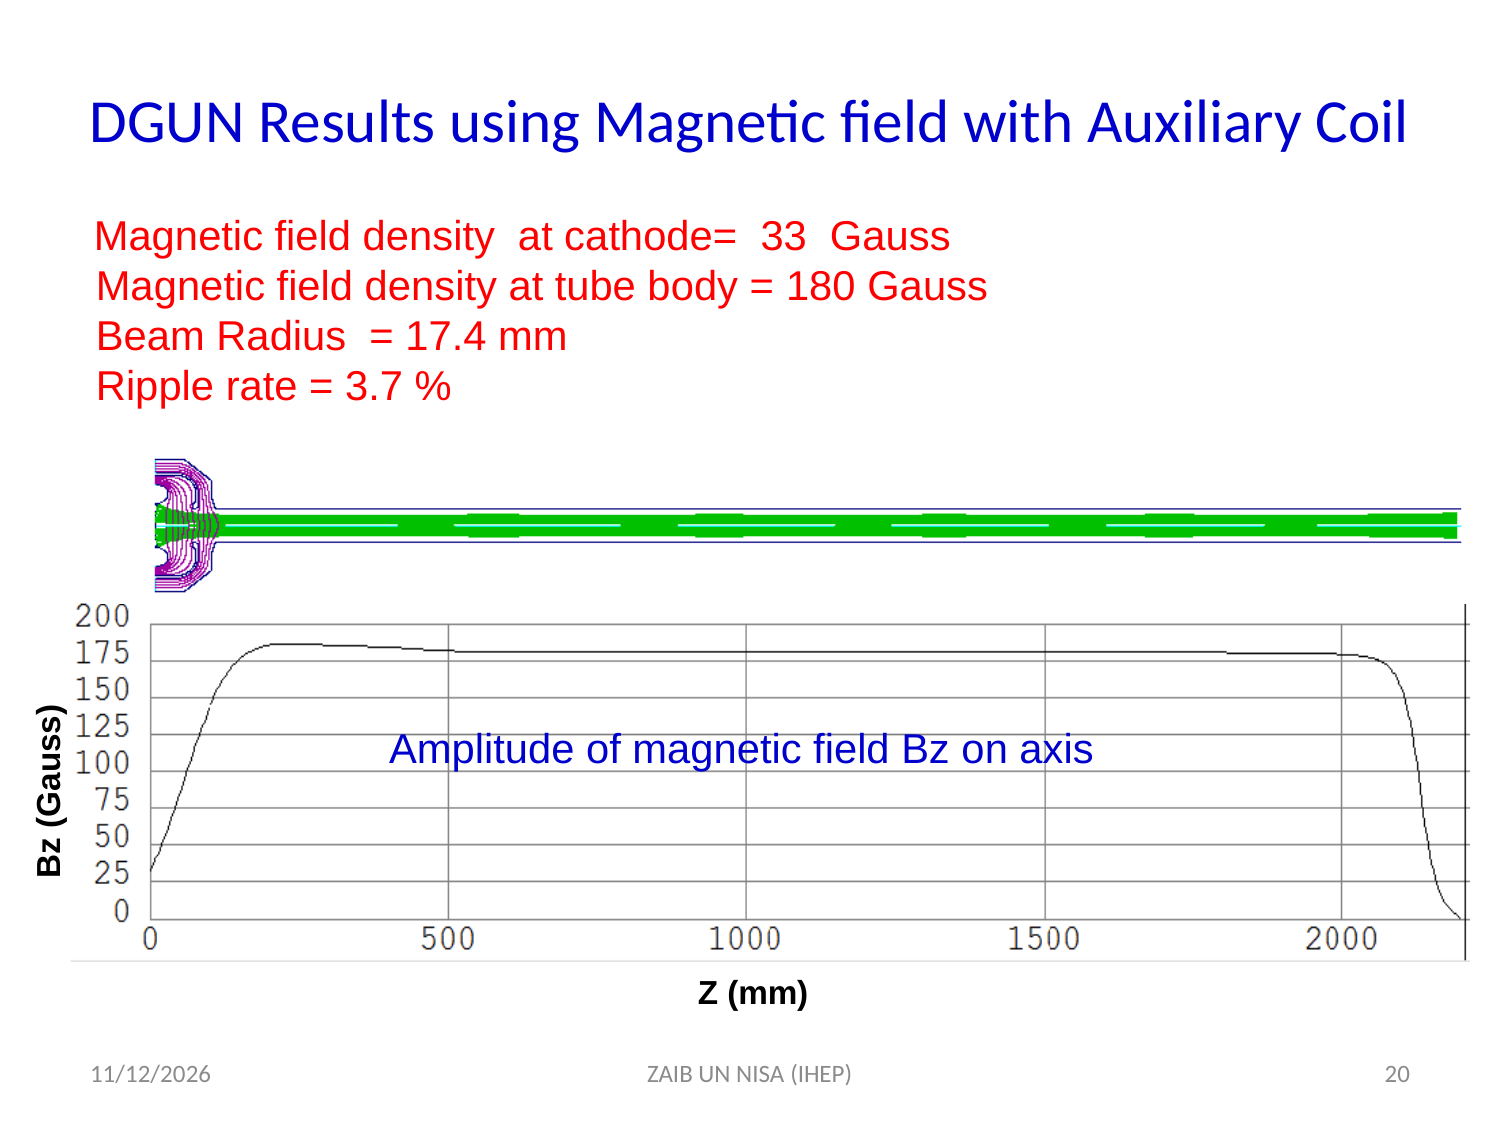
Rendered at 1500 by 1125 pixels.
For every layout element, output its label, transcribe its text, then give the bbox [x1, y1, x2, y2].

title DGUN Results using Magnetic field with Auxiliary Coil [0, 0, 1500, 163]
text_box Magnetic field density at cathode= 33 Gauss Magnetic field density at tube body = 180 Gauss Beam Radius = 17.4 mm Ripple rate = 3.7 % [35, 201, 1261, 417]
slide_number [75, 1042, 425, 1103]
footer ZAIB UN NISA (IHEP) [512, 1042, 988, 1103]
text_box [18, 445, 1477, 1020]
slide_number 20 [1074, 1042, 1425, 1103]
